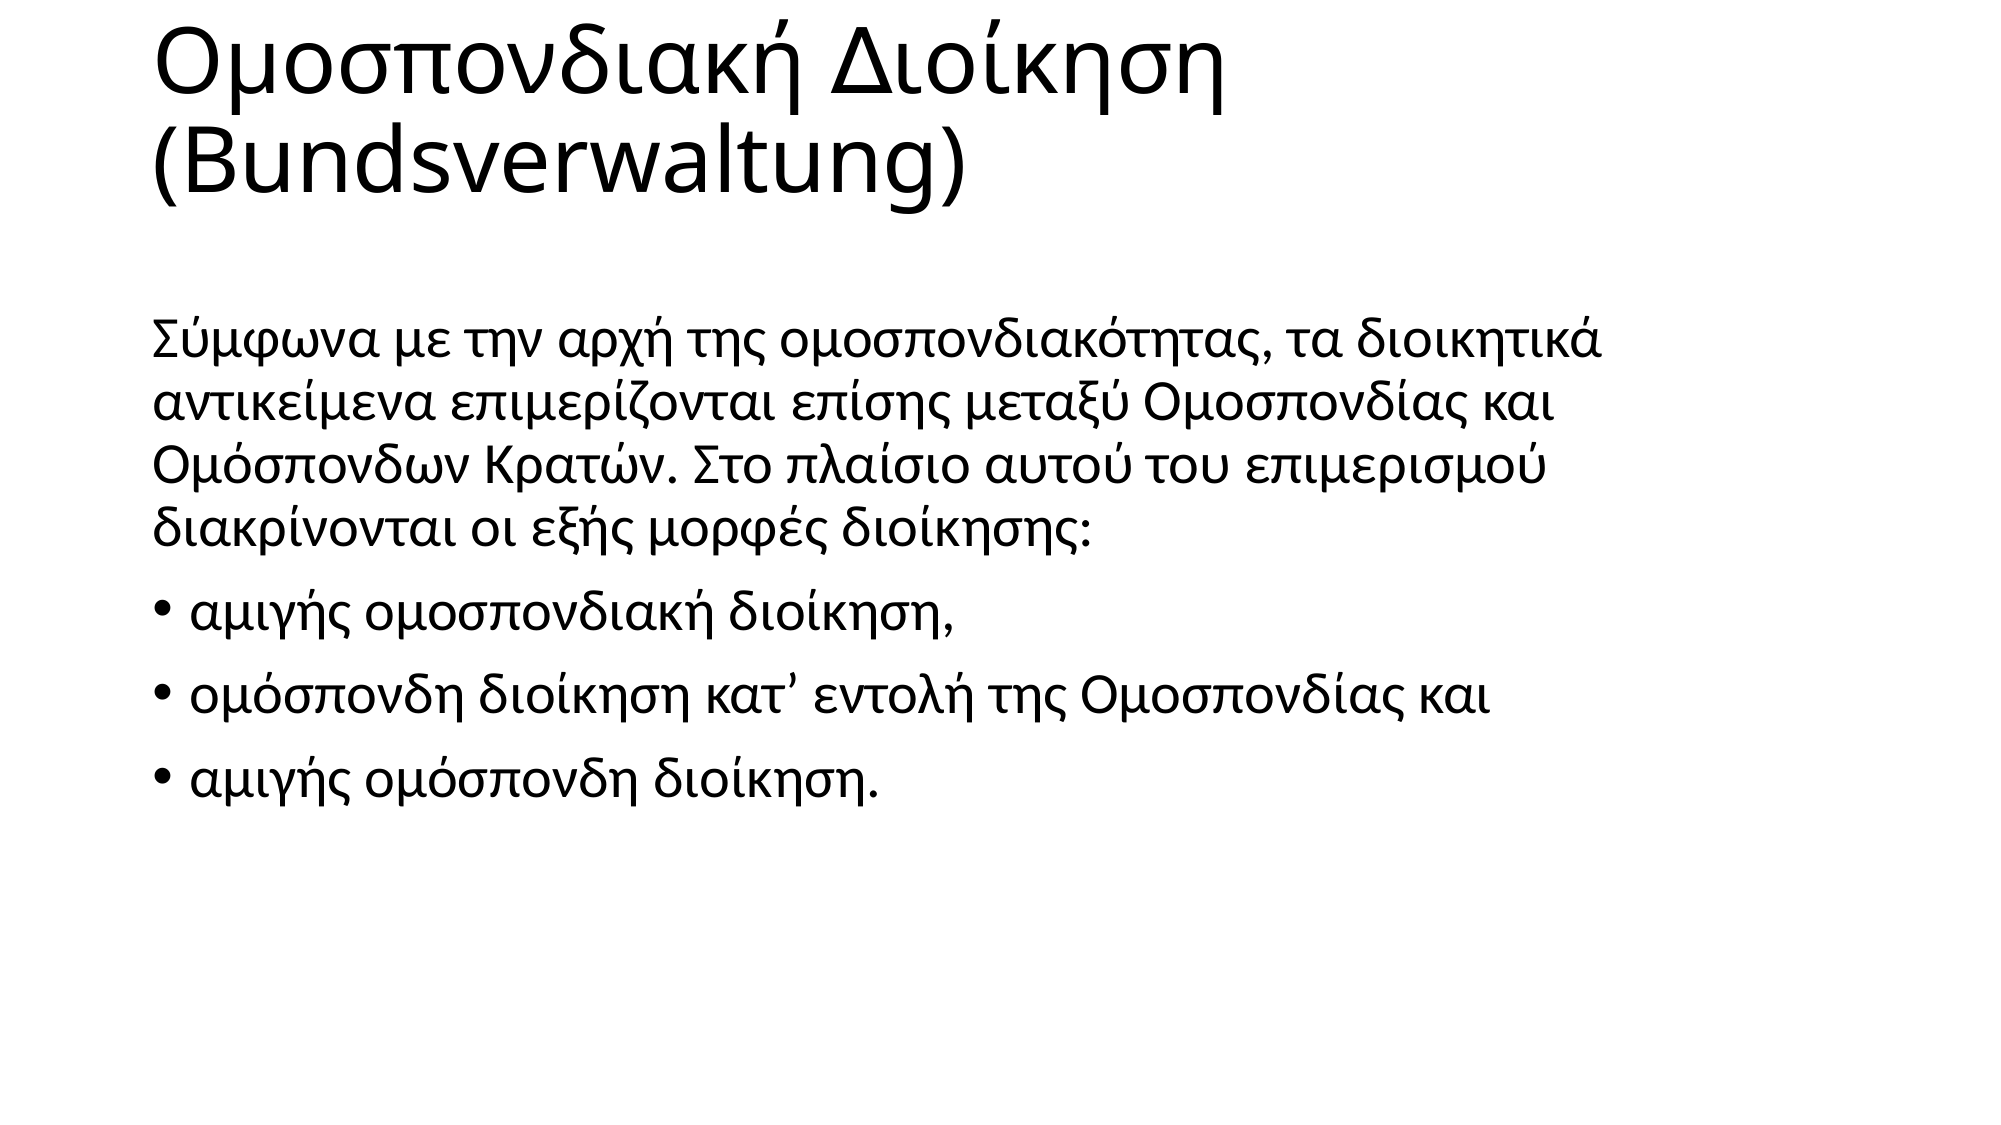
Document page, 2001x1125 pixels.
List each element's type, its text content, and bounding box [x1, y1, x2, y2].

list Σύµφωνα µε την αρχή της οµοσπονδιακότητας, τα διοικητικά αντικείµενα επιµερίζονται επίσης µεταξύ Οµοσπονδίας και Οµόσπονδων Κρατών. Στο πλαίσιο αυτού του επιµερισµού διακρίνονται οι εξής µορφές διοίκησης: αµιγής οµοσπονδιακή διοίκηση, οµόσπονδη διοίκηση κατ’ εντολή της Οµοσπονδίας και αµιγής οµόσπονδη διοίκηση. [137, 299, 1863, 1014]
title Οµοσπονδιακή ∆ιοίκηση (Bundsverwaltung) [137, 59, 1863, 278]
